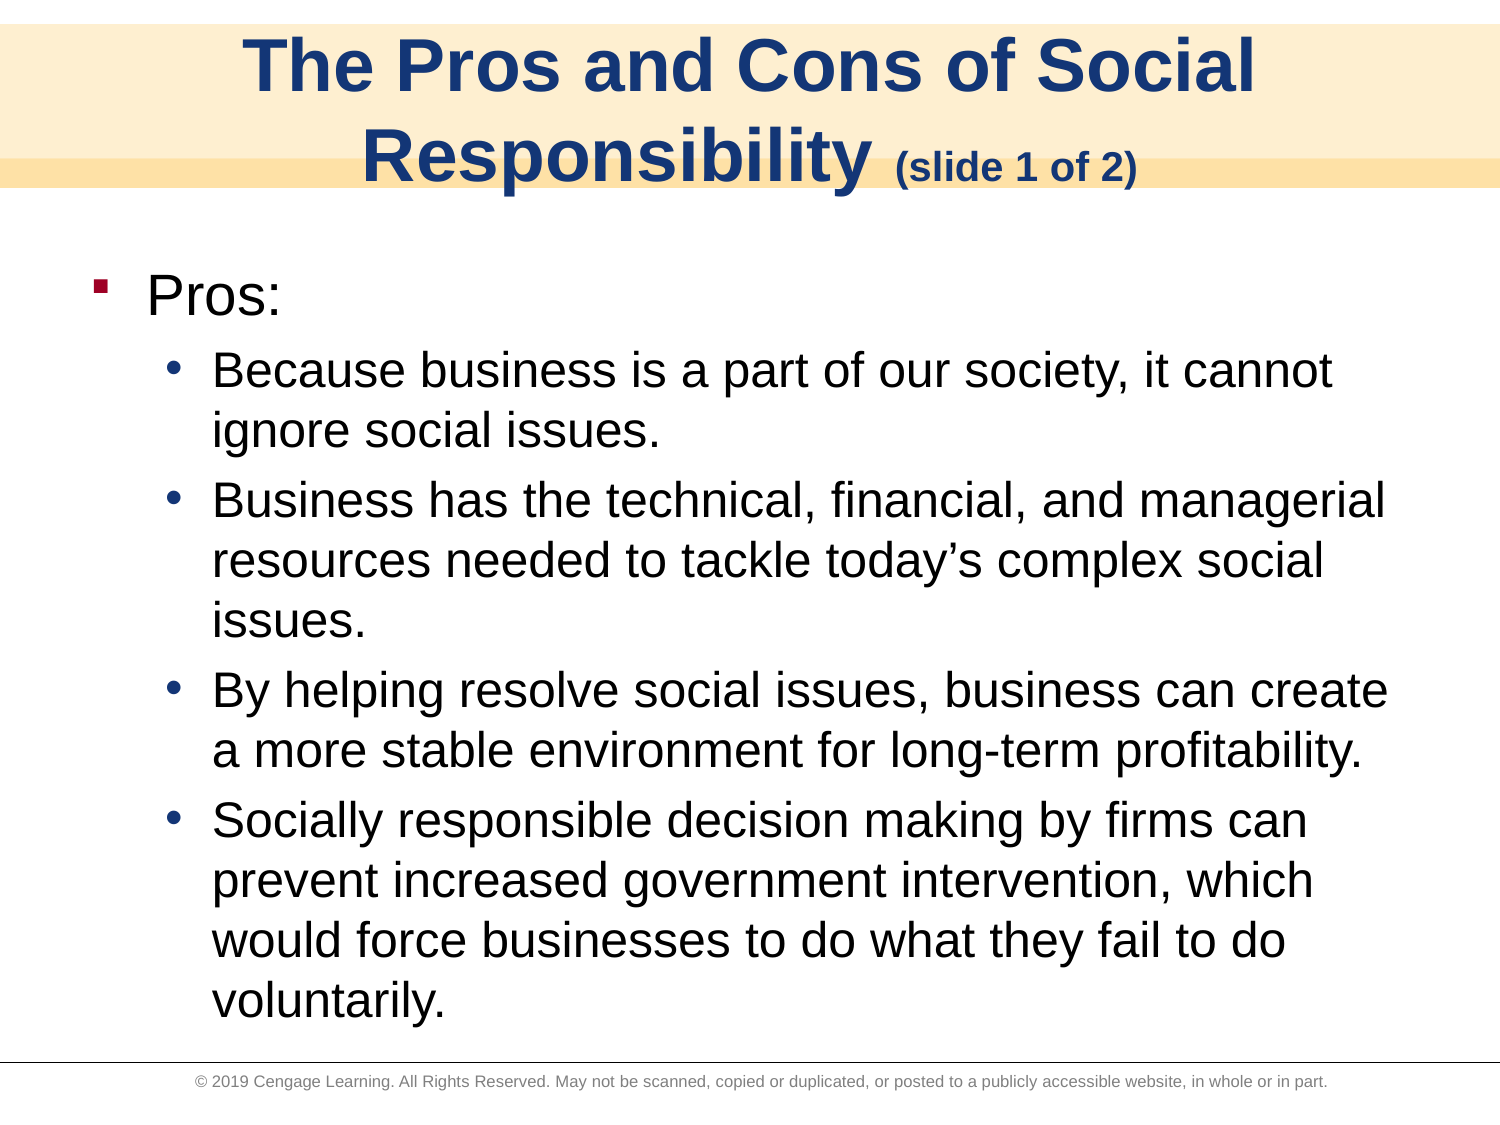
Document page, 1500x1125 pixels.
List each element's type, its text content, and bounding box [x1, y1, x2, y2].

list Pros: Because business is a part of our society, it cannot ignore social issues. Business has the technical, financial, and managerial resources needed to tackle today’s complex social issues. By helping resolve social issues, business can create a more stable environment for long-term profitability. Socially responsible decision making by firms can prevent increased government intervention, which would force businesses to do what they fail to do voluntarily. [74, 249, 1426, 1051]
title The Pros and Cons of Social Responsibility (slide 1 of 2) [74, 24, 1426, 188]
